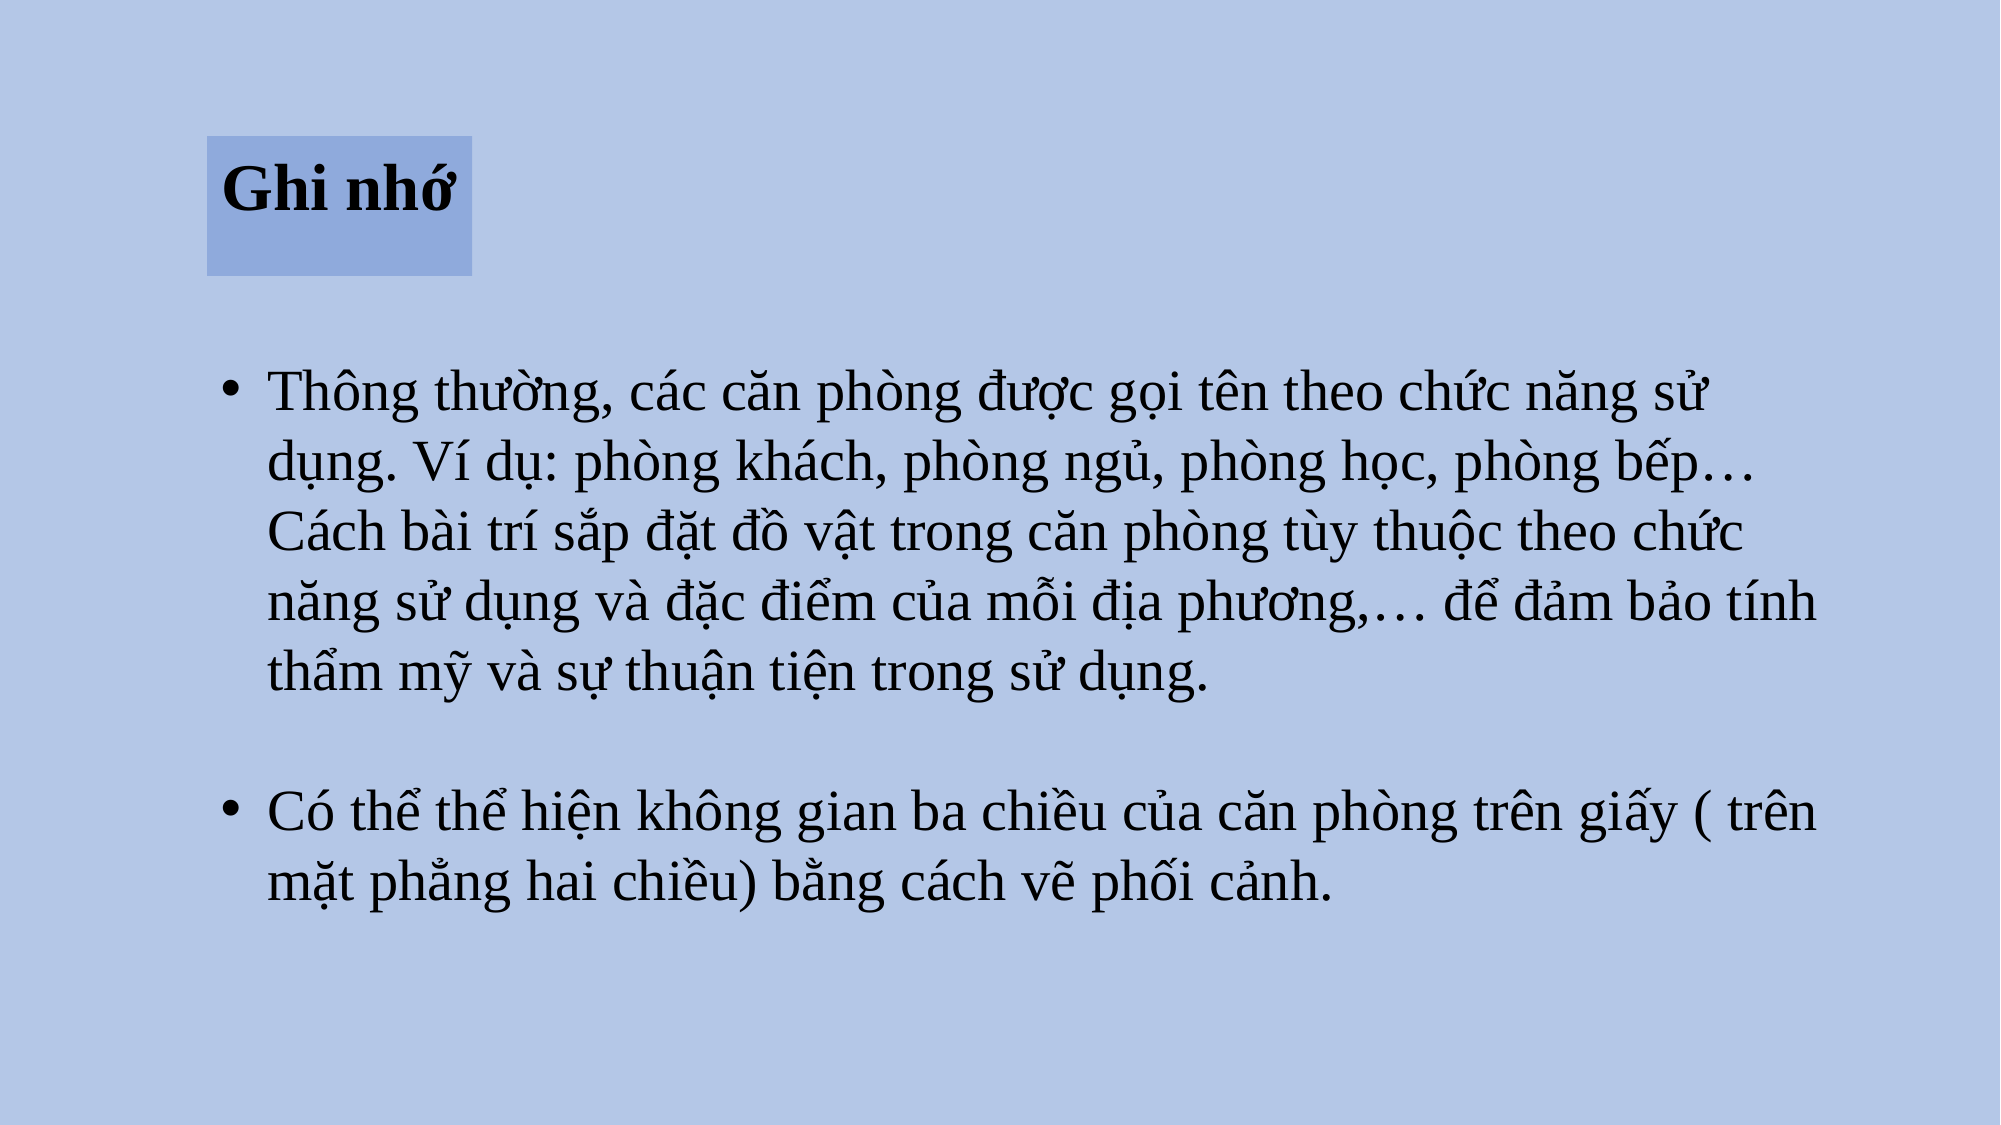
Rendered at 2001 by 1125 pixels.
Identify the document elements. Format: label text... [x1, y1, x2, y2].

text_box Ghi nhớ [207, 136, 473, 276]
text_box Thông thường, các căn phòng được gọi tên theo chức năng sử dụng. Ví dụ: phòng khách, phòng ngủ, phòng học, phòng bếp… Cách bài trí sắp đặt đồ vật trong căn phòng tùy thuộc theo chức năng sử dụng và đặc điểm của mỗi địa phương,… để đảm bảo tính thẩm mỹ và sự thuận tiện trong sử dụng. Có thể thể hiện không gian ba chiều của căn phòng trên giấy ( trên mặt phẳng hai chiều) bằng cách vẽ phối cảnh. [205, 344, 1845, 920]
